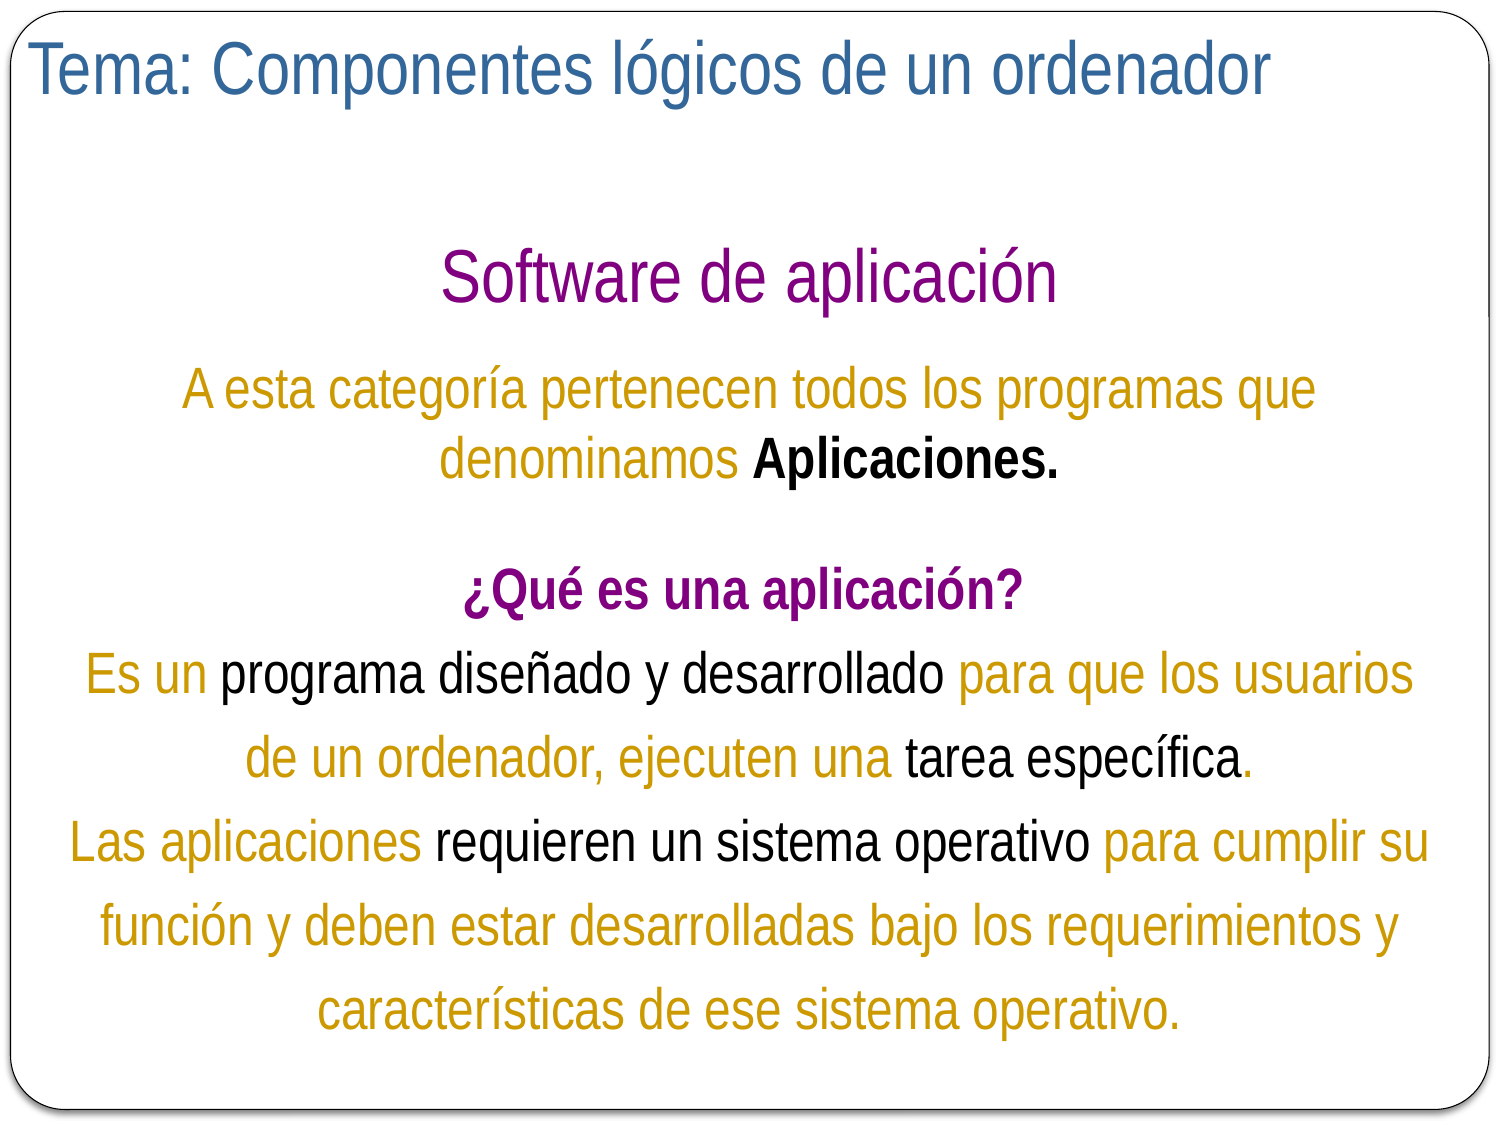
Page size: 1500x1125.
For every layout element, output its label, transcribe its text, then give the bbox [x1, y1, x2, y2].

text_box ¿Qué es una aplicación? Es un programa diseñado y desarrollado para que los usuarios de un ordenador, ejecuten una tarea específica. Las aplicaciones requieren un sistema operativo para cumplir su función y deben estar desarrolladas bajo los requerimientos y características de ese sistema operativo. [50, 530, 1450, 1049]
text_box A esta categoría pertenecen todos los programas que denominamos Aplicaciones. [24, 342, 1475, 498]
text_box Tema: Componentes lógicos de un ordenador [12, 12, 1475, 118]
text_box Software de aplicación [24, 219, 1475, 325]
